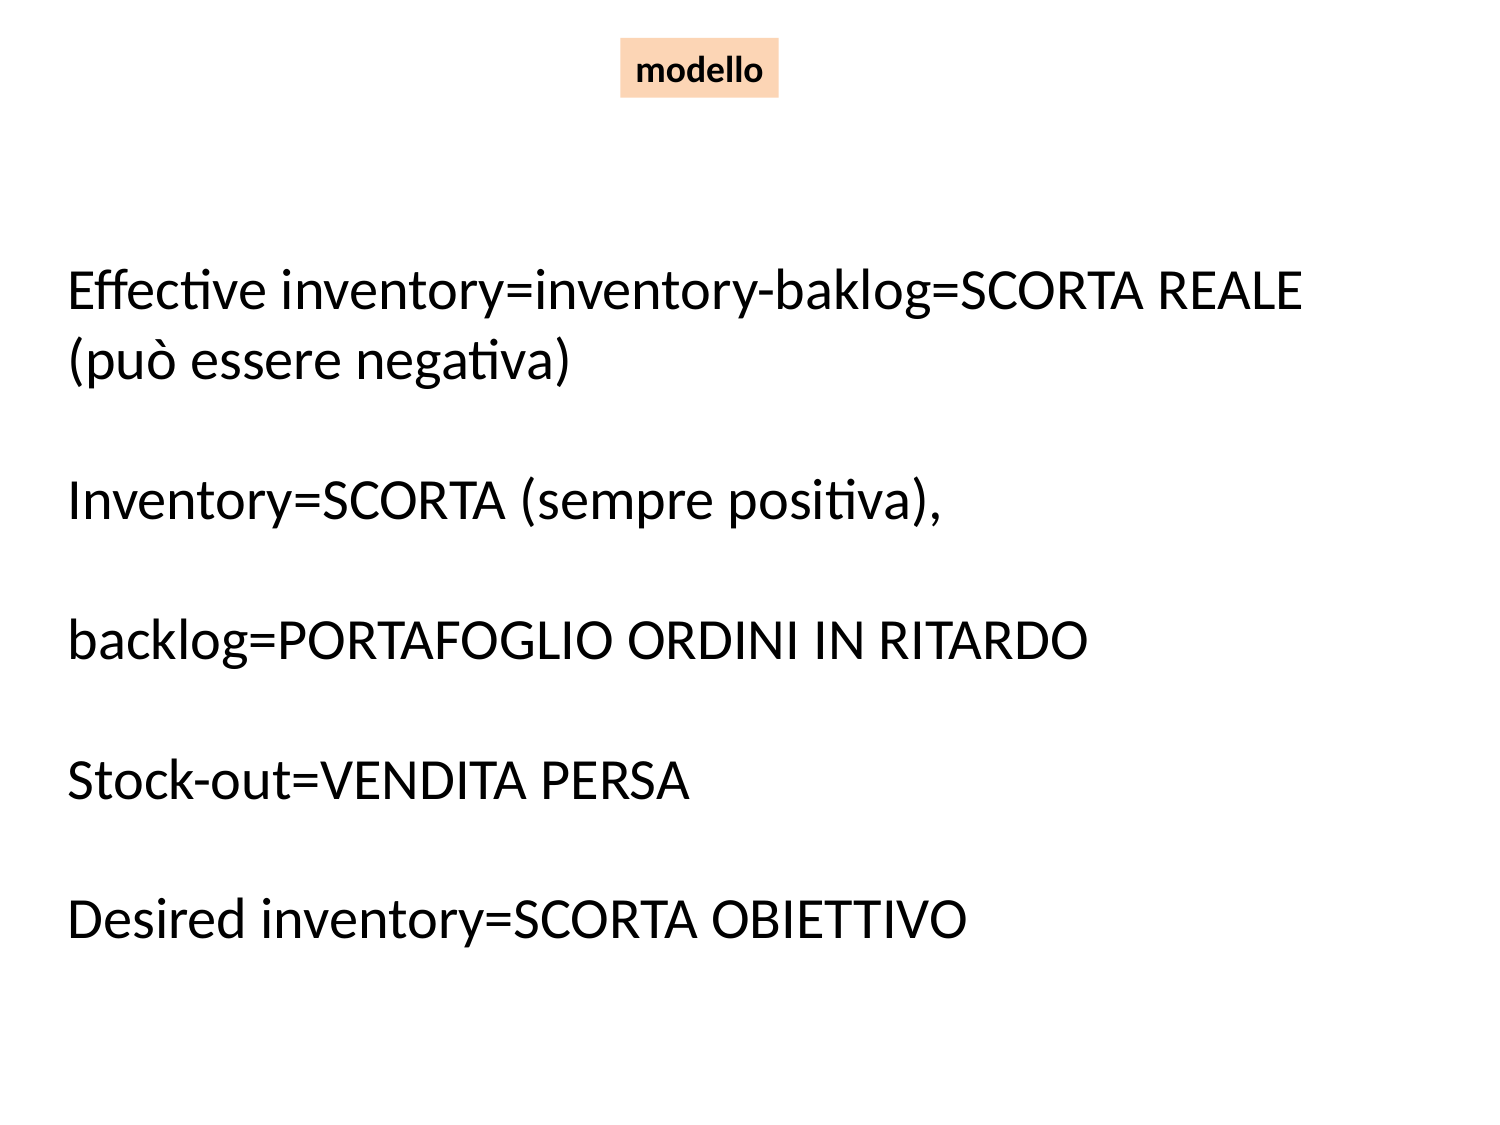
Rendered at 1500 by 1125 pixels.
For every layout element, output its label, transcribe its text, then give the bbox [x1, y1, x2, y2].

text_box modello [620, 37, 779, 98]
text_box Effective inventory=inventory-baklog=SCORTA REALE (può essere negativa) Inventory=SCORTA (sempre positiva), backlog=PORTAFOGLIO ORDINI IN RITARDO Stock-out=VENDITA PERSA Desired inventory=SCORTA OBIETTIVO [53, 243, 1435, 958]
